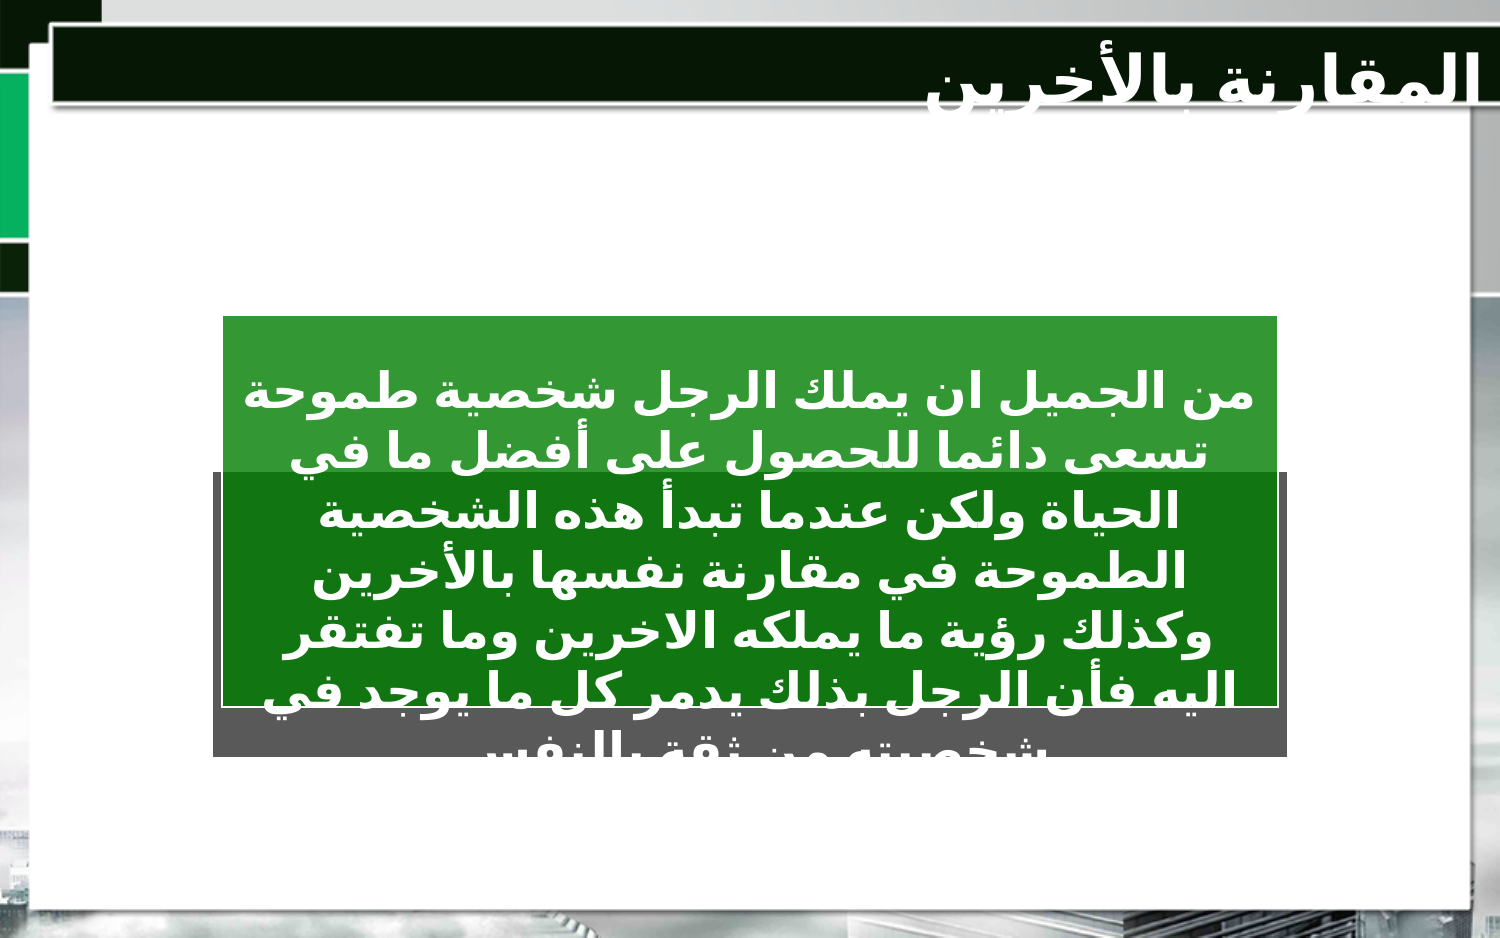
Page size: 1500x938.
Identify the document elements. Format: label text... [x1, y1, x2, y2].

picture [0, 0, 1500, 938]
text_box المقارنة بالأخرين [643, 14, 1500, 125]
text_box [211, 315, 1289, 759]
